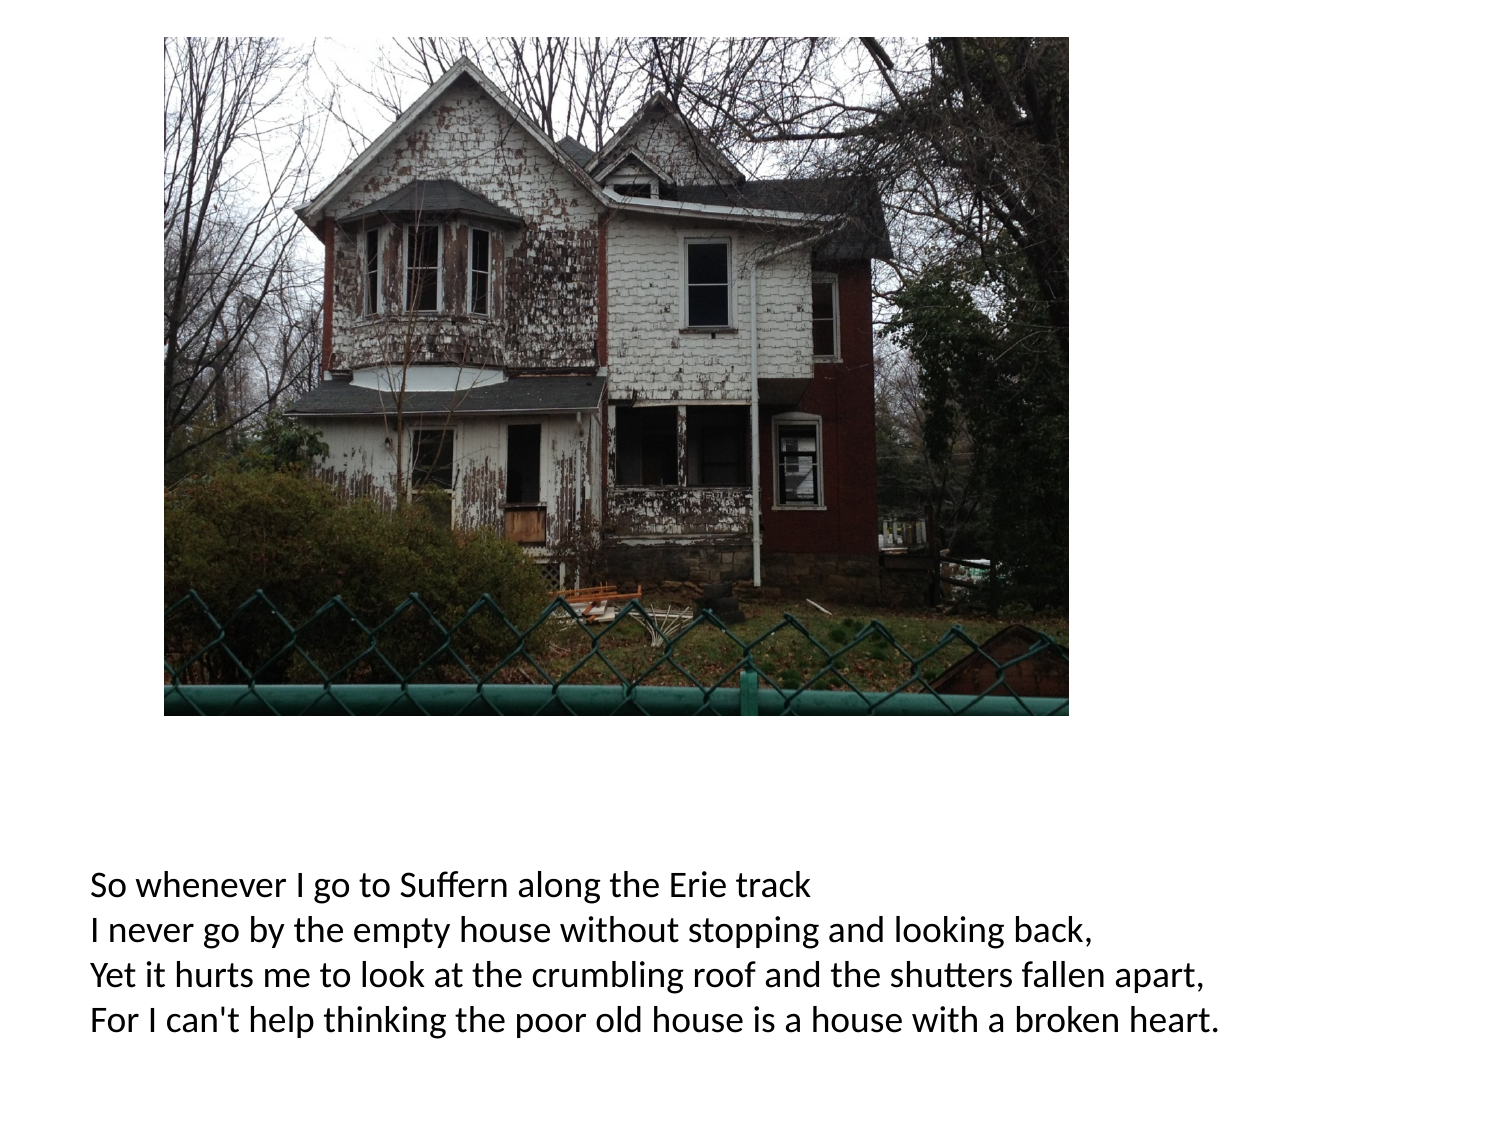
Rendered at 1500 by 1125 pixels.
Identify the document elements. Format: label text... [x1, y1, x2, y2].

text_box [712, 6, 1425, 204]
text_box So whenever I go to Suffern along the Erie track I never go by the empty house without stopping and looking back, Yet it hurts me to look at the crumbling roof and the shutters fallen apart, For I can't help thinking the poor old house is a house with a broken heart. [74, 807, 1350, 1005]
picture [164, 37, 1069, 716]
